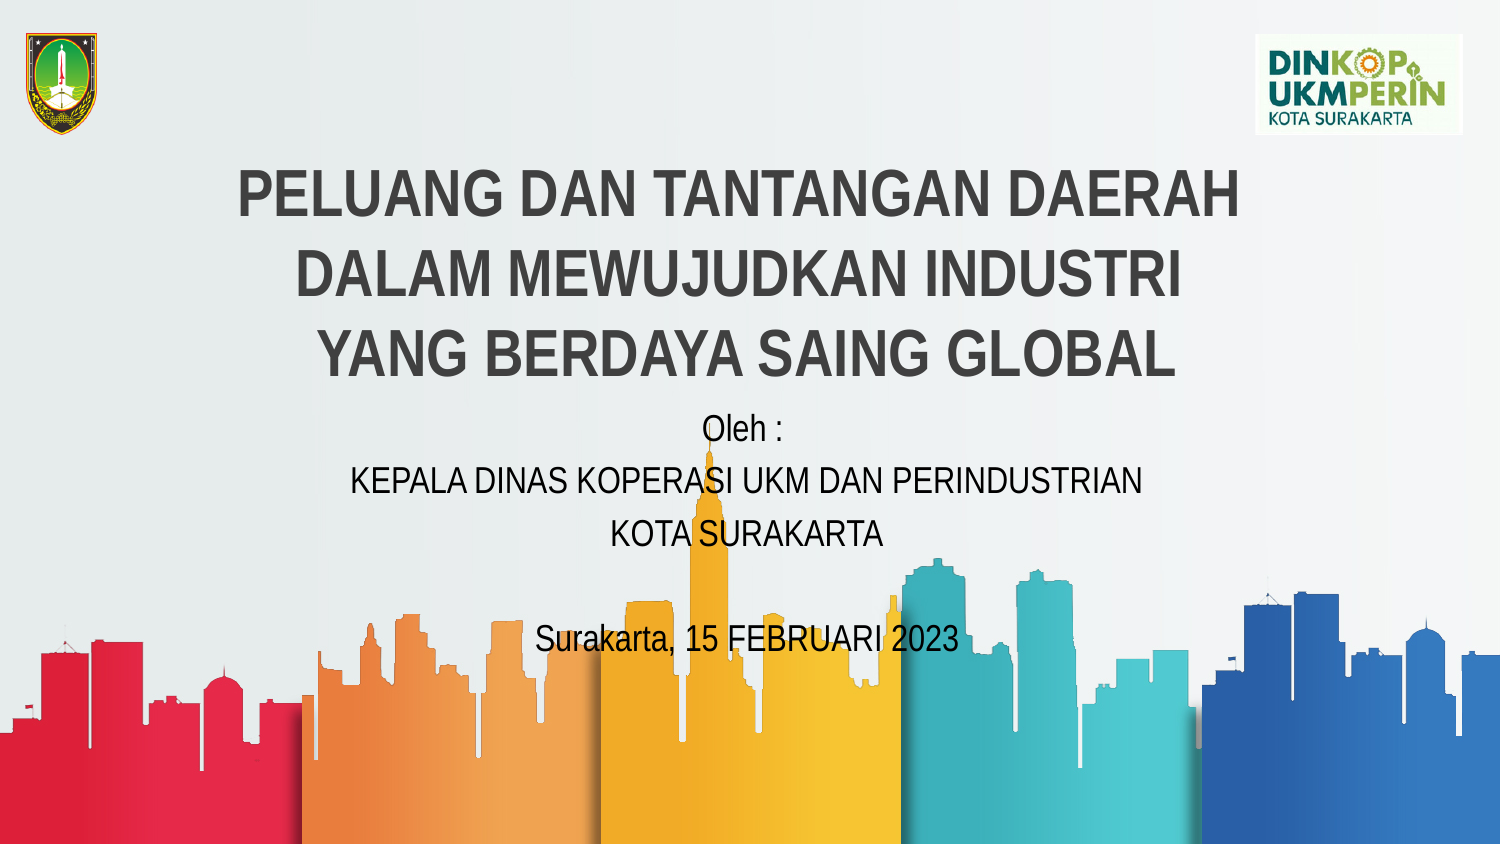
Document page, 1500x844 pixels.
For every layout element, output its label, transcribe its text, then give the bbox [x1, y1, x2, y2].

title PELUANG DAN TANTANGAN DAERAH DALAM MEWUJUDKAN INDUSTRI YANG BERDAYA SAING GLOBAL [109, 169, 1385, 371]
text_box Oleh : KEPALA DINAS KOPERASI UKM DAN PERINDUSTRIAN KOTA SURAKARTA Surakarta, 15 FEBRUARI 2023 [151, 396, 1343, 765]
picture [0, 0, 1500, 844]
